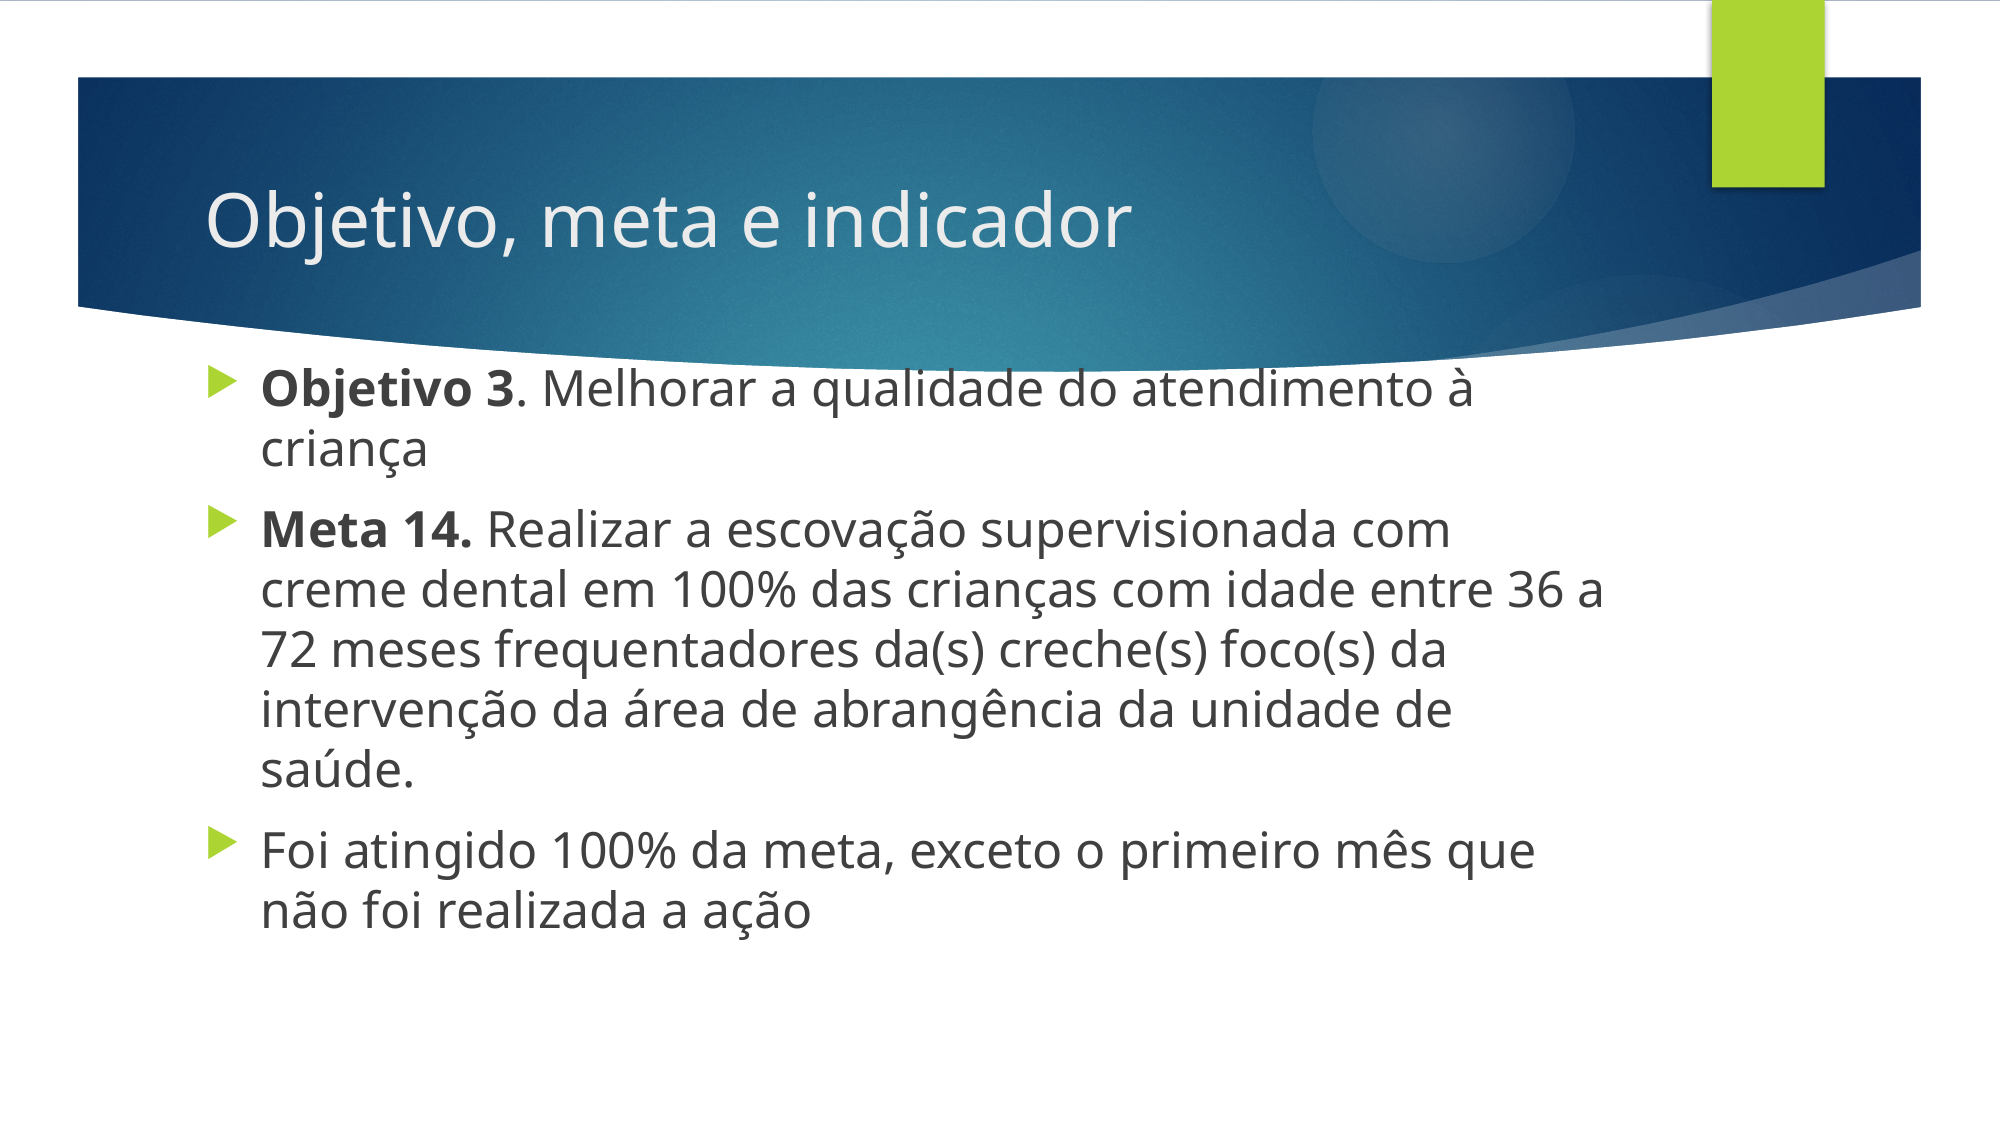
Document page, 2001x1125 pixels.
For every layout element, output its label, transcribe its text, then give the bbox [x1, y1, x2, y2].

title Objetivo, meta e indicador [189, 159, 1627, 276]
list Objetivo 3. Melhorar a qualidade do atendimento à criança Meta 14. Realizar a escovação supervisionada com creme dental em 100% das crianças com idade entre 36 a 72 meses frequentadores da(s) creche(s) foco(s) da intervenção da área de abrangência da unidade de saúde. Foi atingido 100% da meta, exceto o primeiro mês que não foi realizada a ação [189, 348, 1627, 1014]
